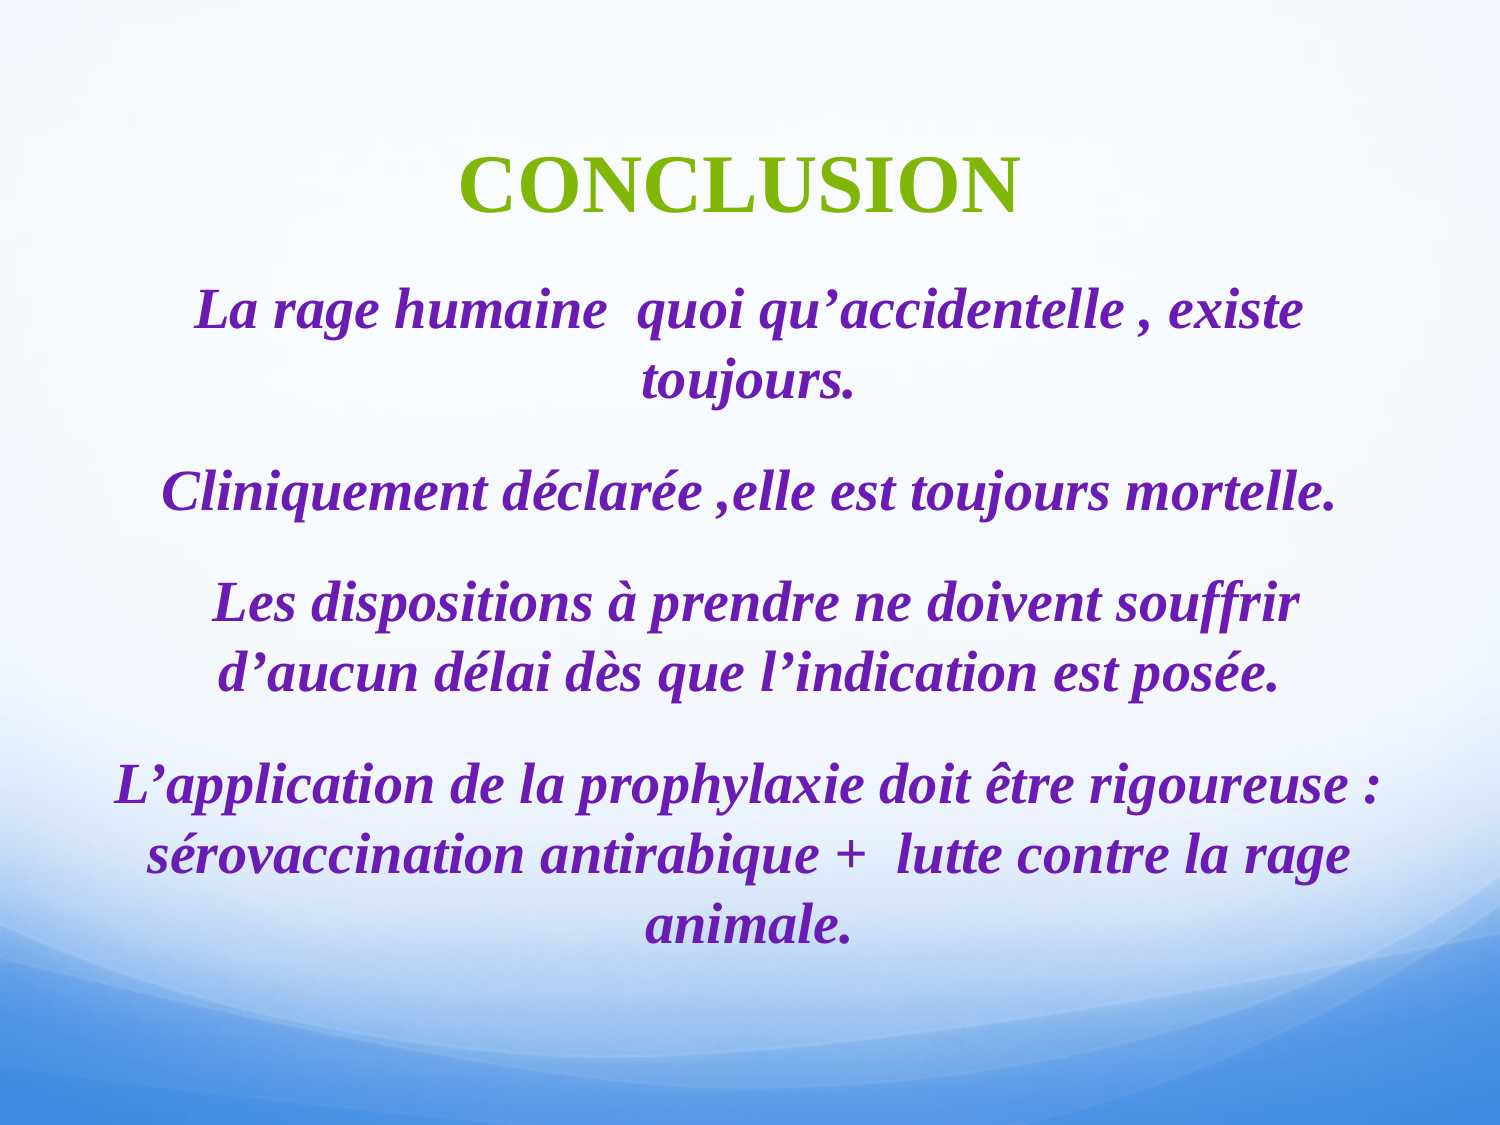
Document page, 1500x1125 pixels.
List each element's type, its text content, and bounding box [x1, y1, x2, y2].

title CONCLUSION [90, 17, 1410, 237]
list La rage humaine quoi qu’accidentelle , existe toujours. Cliniquement déclarée ,elle est toujours mortelle. Les dispositions à prendre ne doivent souffrir d’aucun délai dès que l’indication est posée. L’application de la prophylaxie doit être rigoureuse : sérovaccination antirabique + lutte contre la rage animale. [90, 262, 1410, 975]
